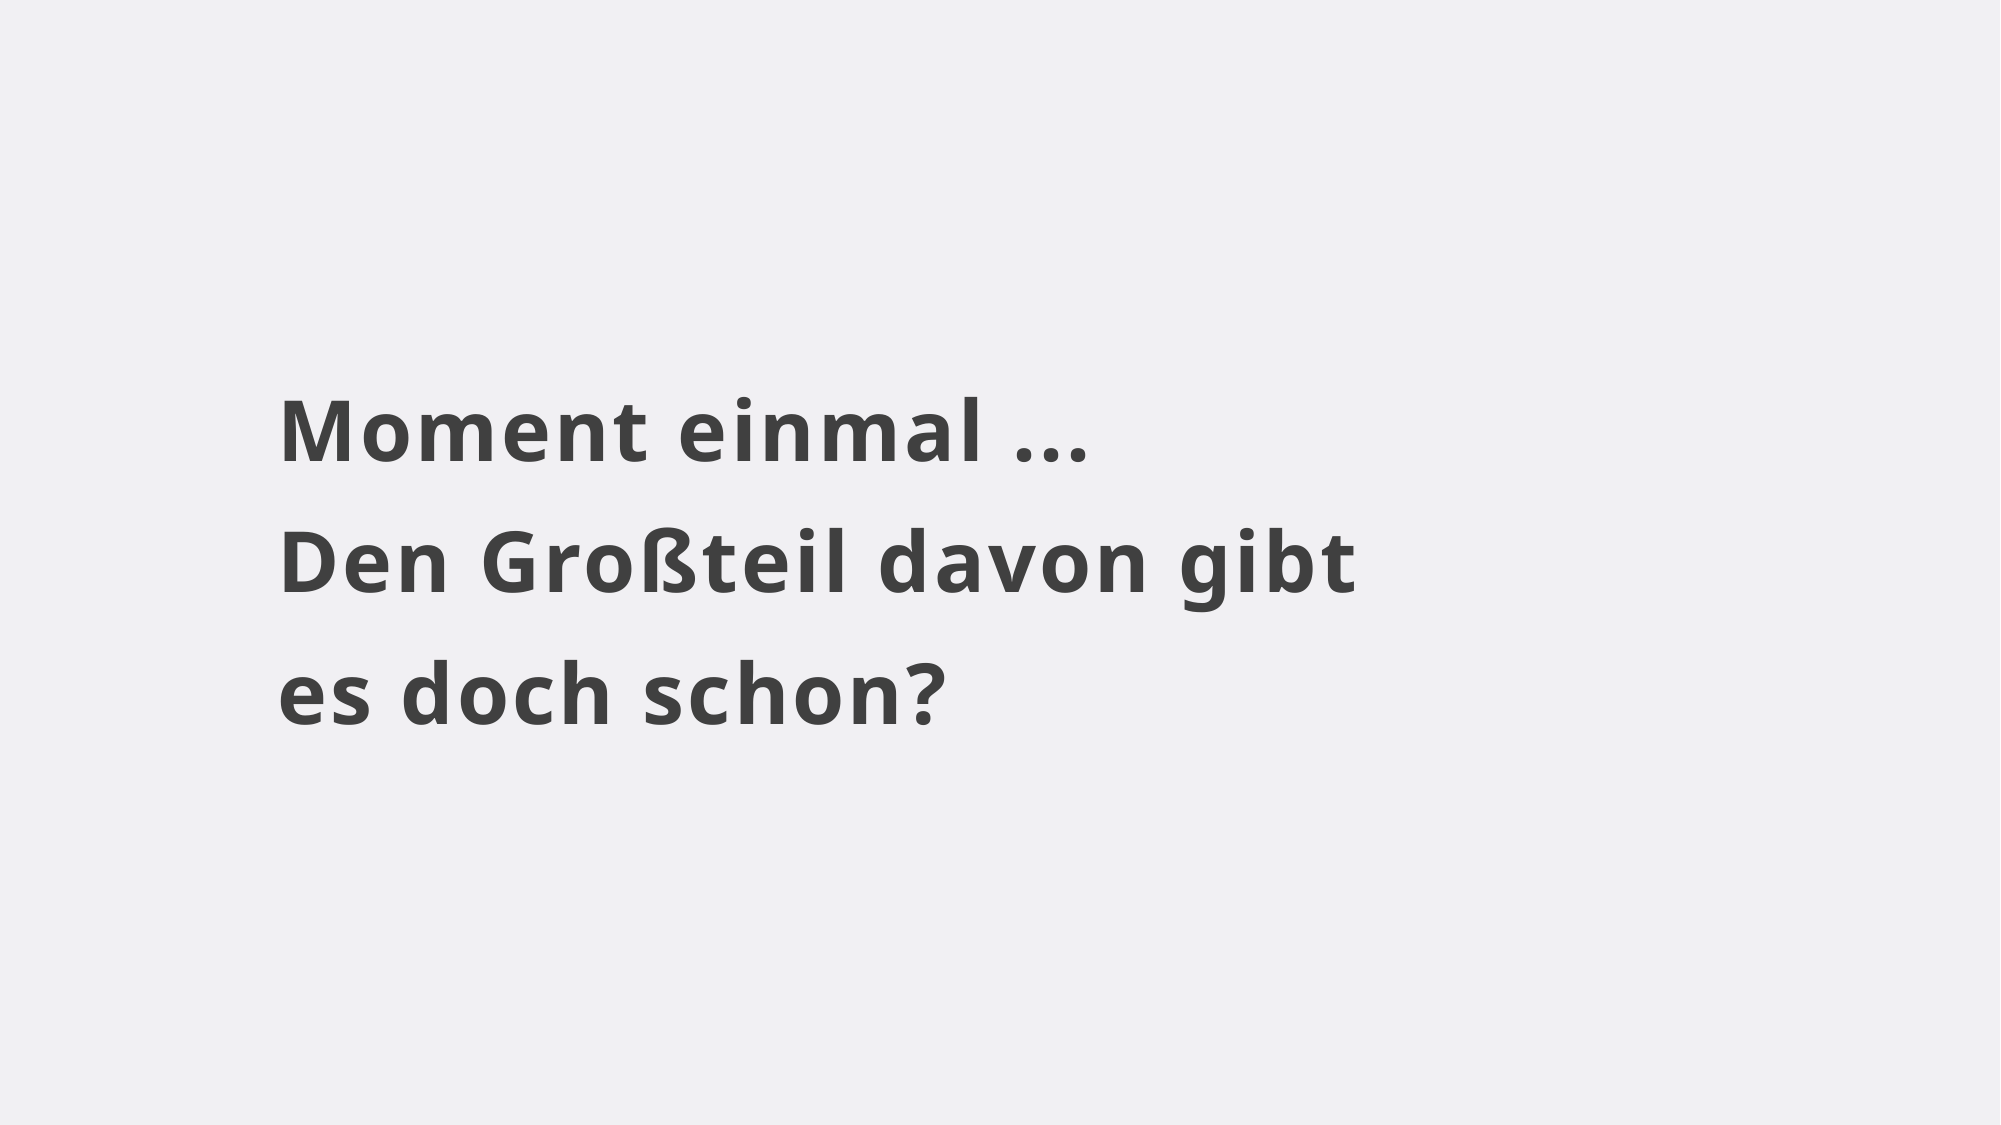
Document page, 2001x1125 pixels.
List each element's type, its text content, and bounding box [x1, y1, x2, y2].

title Moment einmal ... Den Großteil davon gibt es doch schon? [259, 326, 1699, 757]
